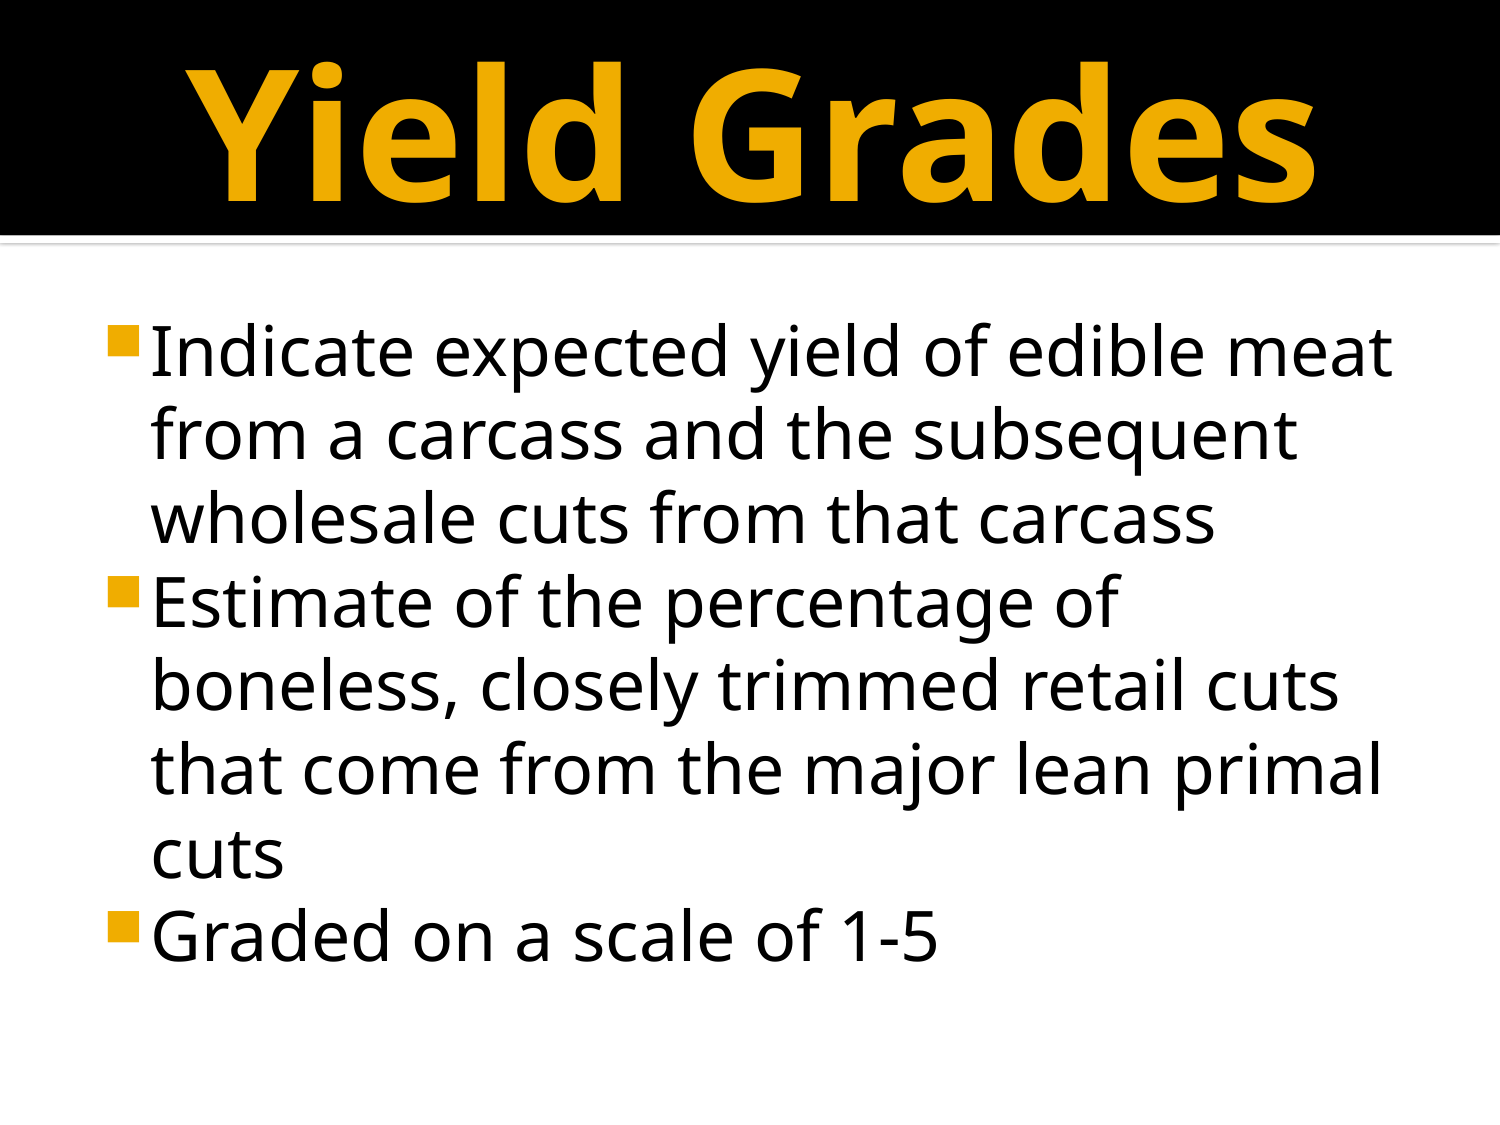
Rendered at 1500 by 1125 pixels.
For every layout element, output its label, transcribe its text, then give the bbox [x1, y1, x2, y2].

title Yield Grades [75, 25, 1425, 231]
list Indicate expected yield of edible meat from a carcass and the subsequent wholesale cuts from that carcass Estimate of the percentage of boneless, closely trimmed retail cuts that come from the major lean primal cuts Graded on a scale of 1-5 [75, 291, 1425, 1050]
